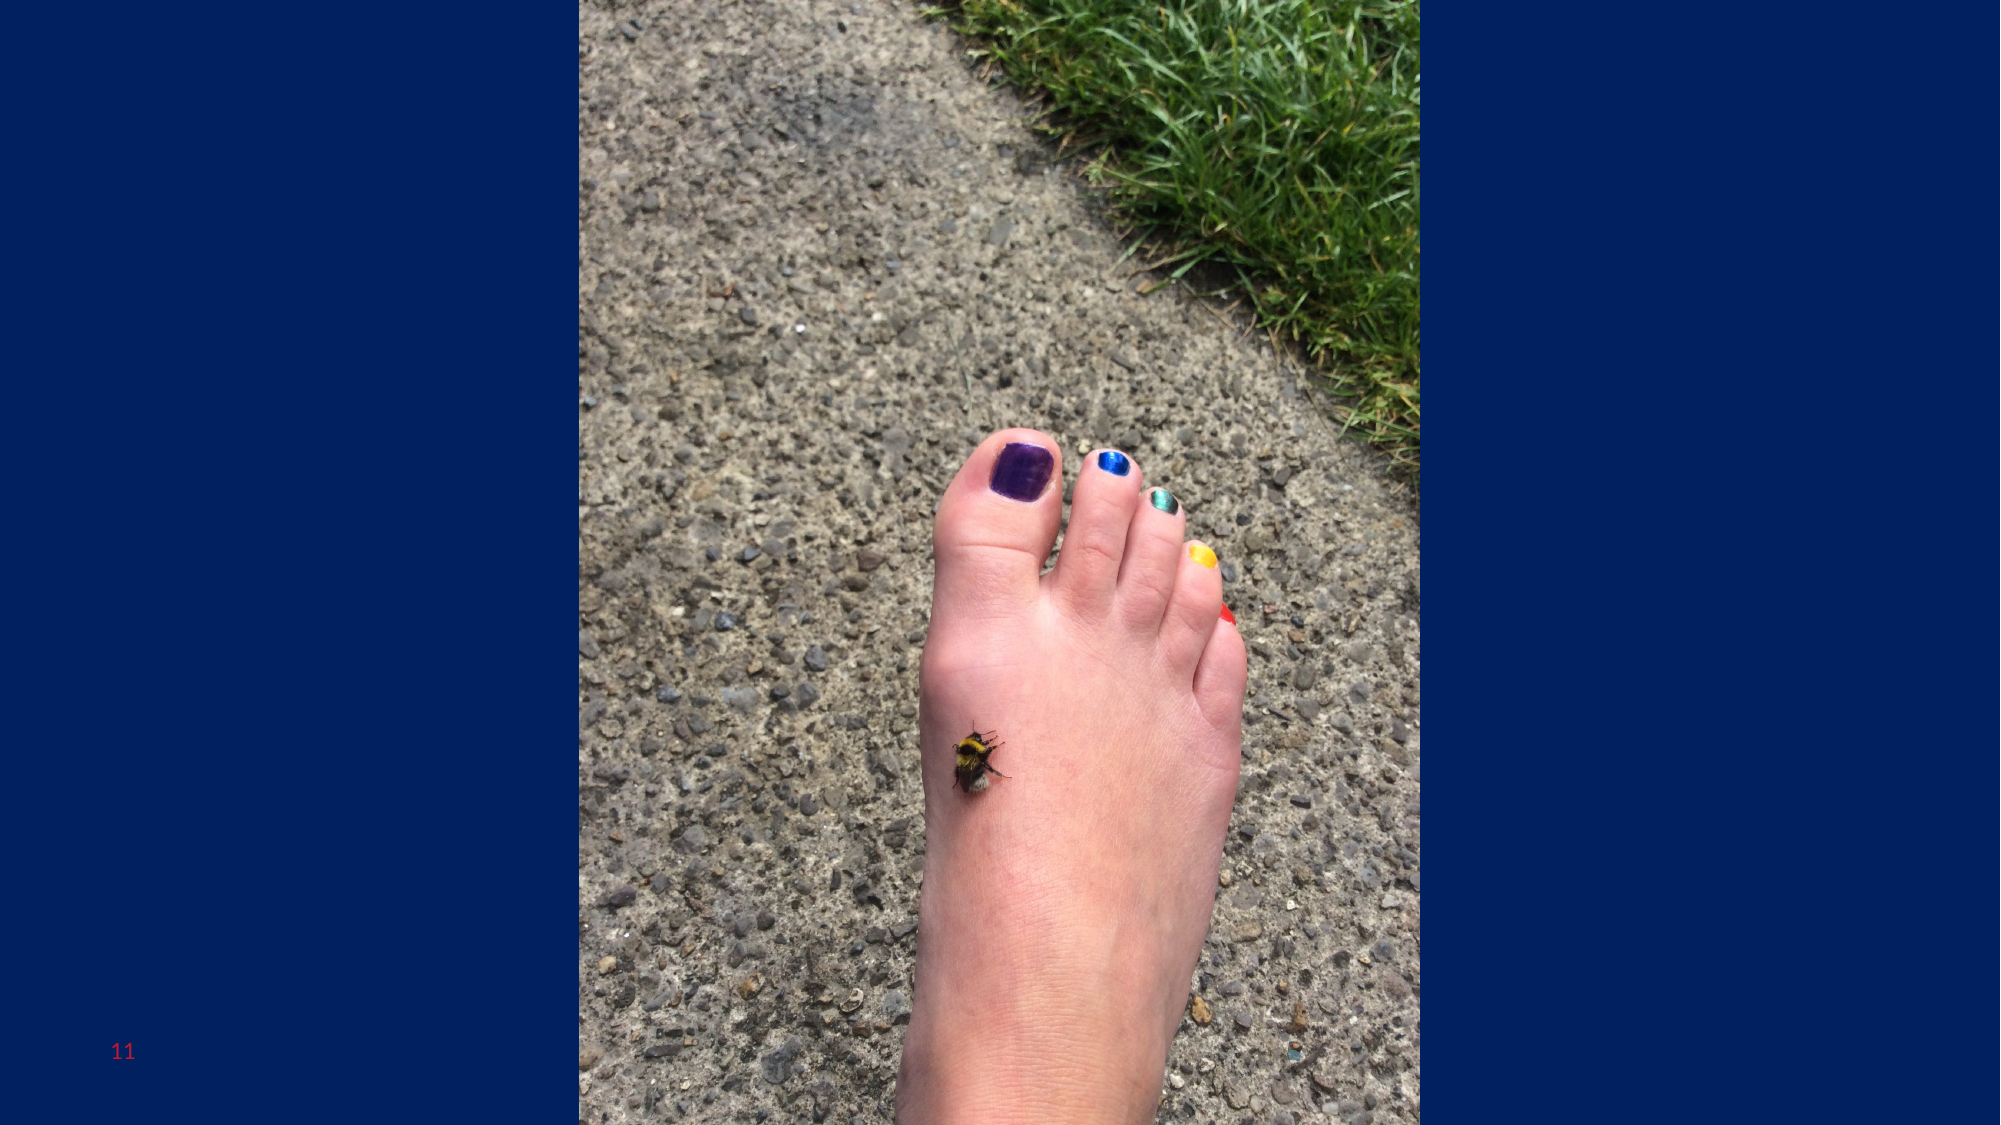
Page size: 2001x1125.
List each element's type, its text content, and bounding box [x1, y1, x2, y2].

picture [579, 0, 1420, 1125]
slide_number 11 [64, 1020, 151, 1080]
